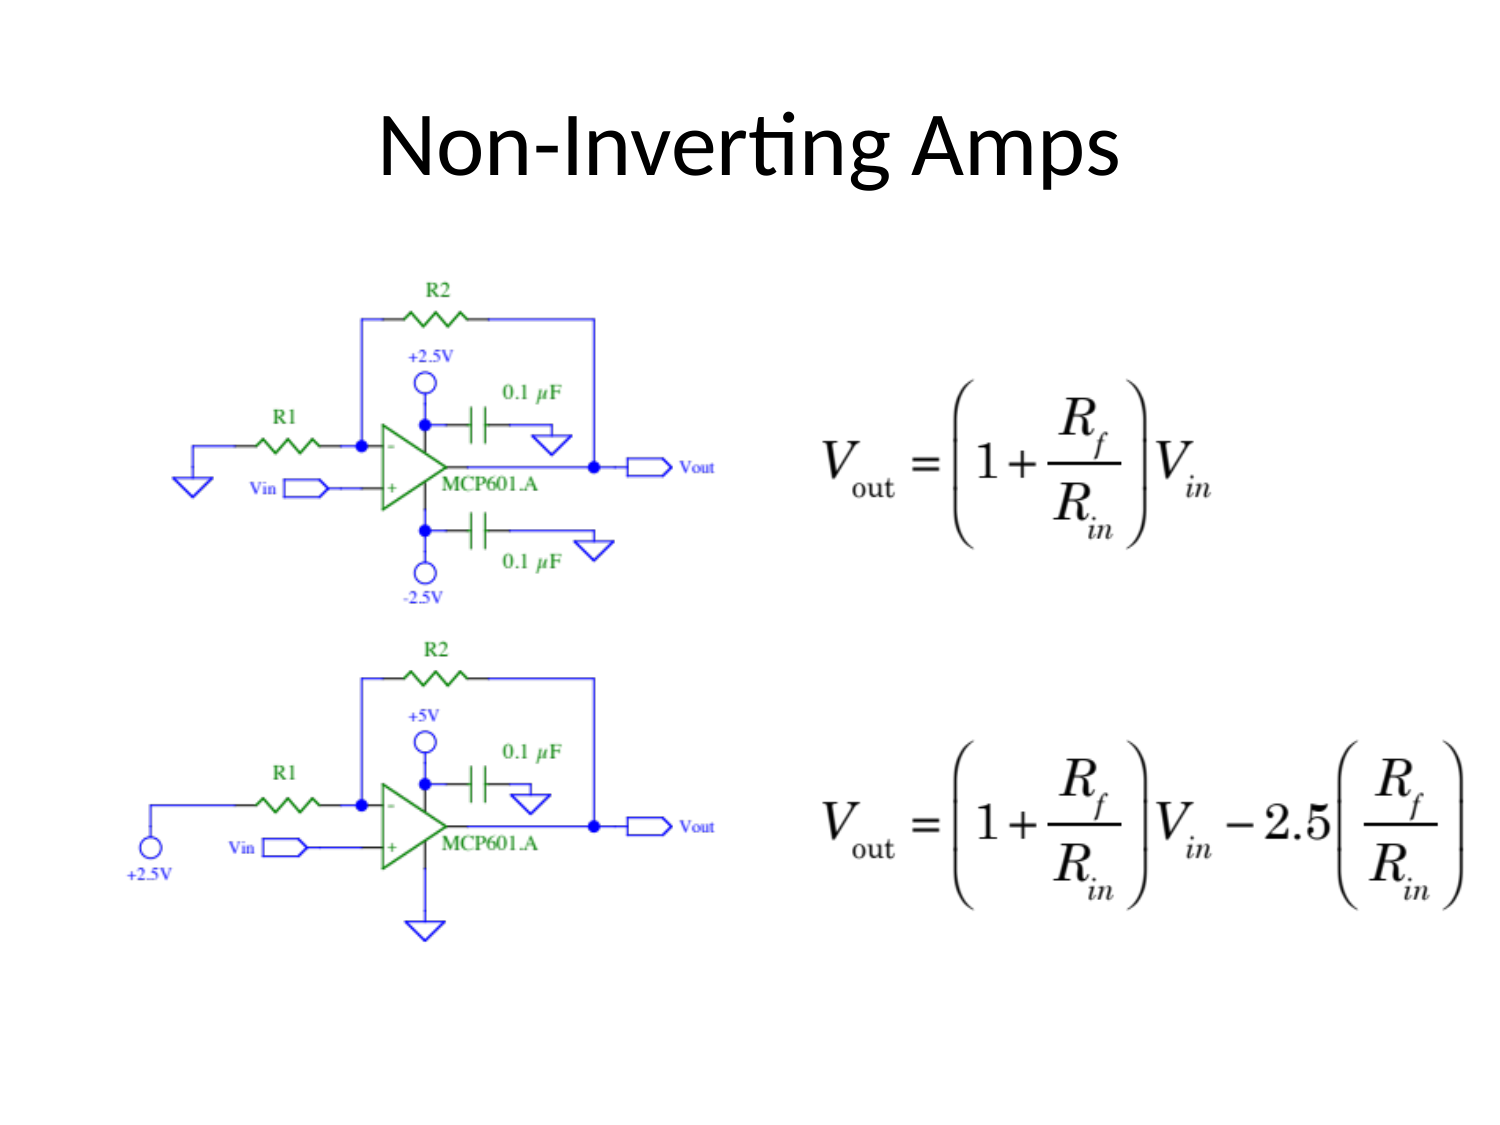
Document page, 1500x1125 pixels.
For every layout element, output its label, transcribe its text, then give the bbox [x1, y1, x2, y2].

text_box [818, 734, 1465, 913]
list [74, 262, 1426, 1006]
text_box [818, 374, 1215, 553]
title Non-Inverting Amps [75, 45, 1425, 233]
